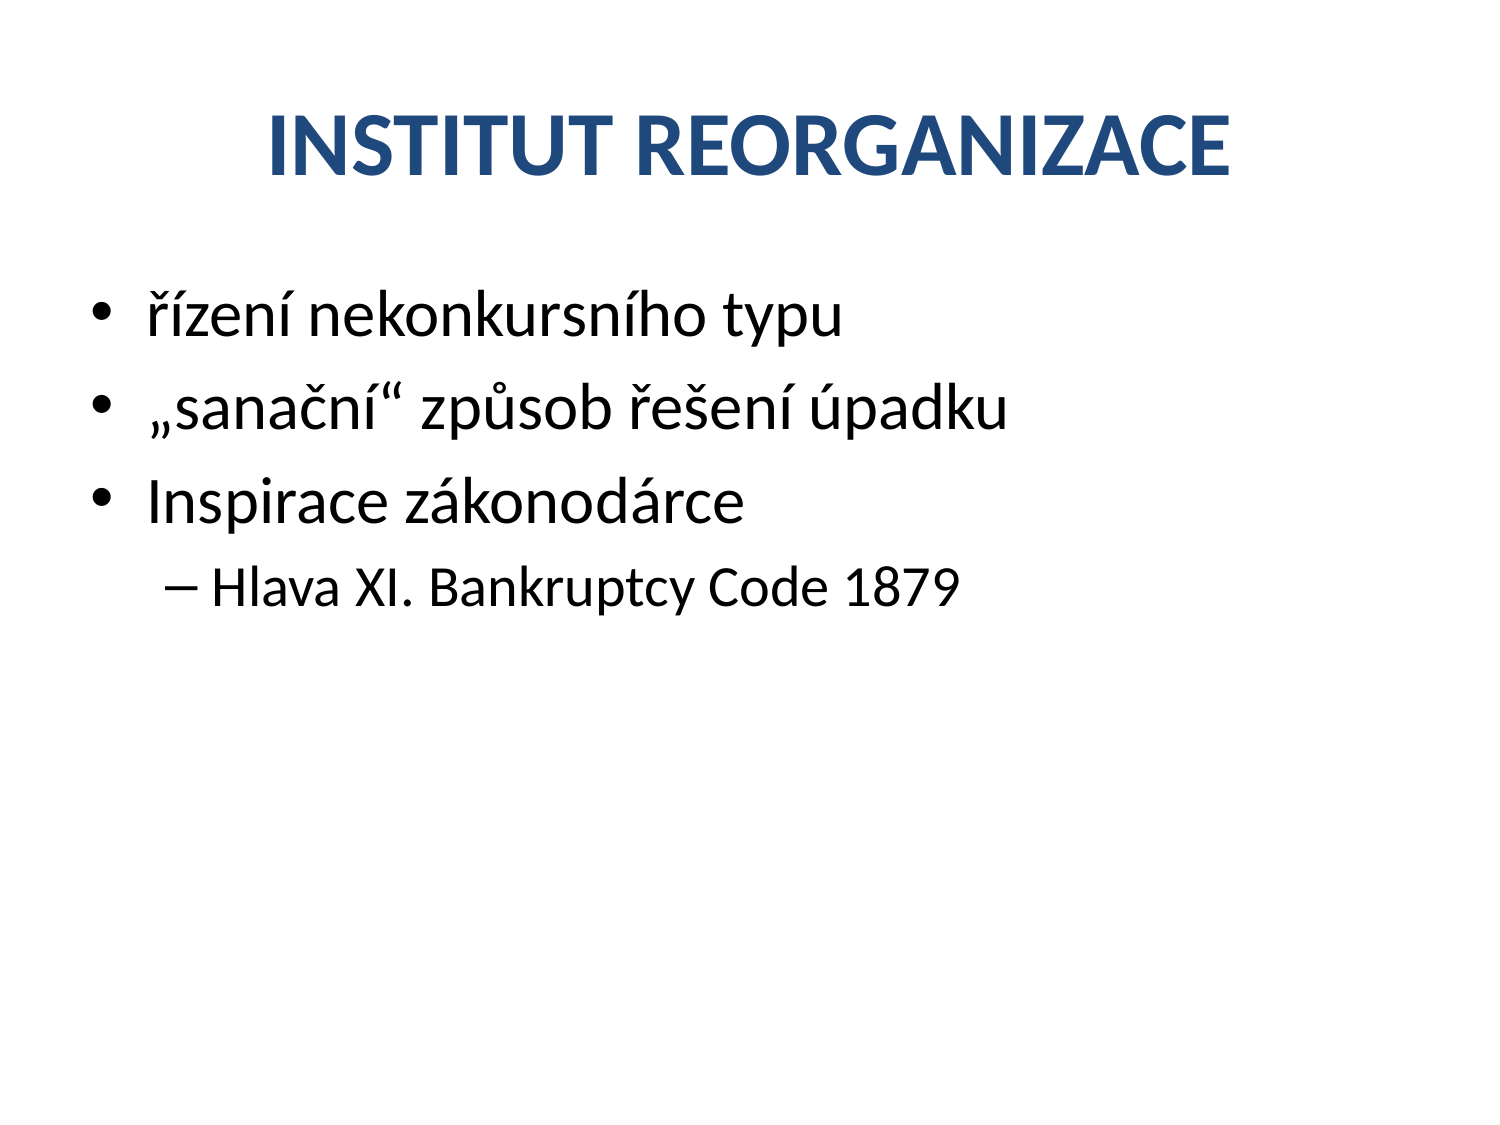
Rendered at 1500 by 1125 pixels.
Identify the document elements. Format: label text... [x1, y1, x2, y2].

list řízení nekonkursního typu „sanační“ způsob řešení úpadku Inspirace zákonodárce Hlava XI. Bankruptcy Code 1879 [75, 262, 1425, 1005]
title INSTITUT REORGANIZACE [75, 45, 1425, 233]
